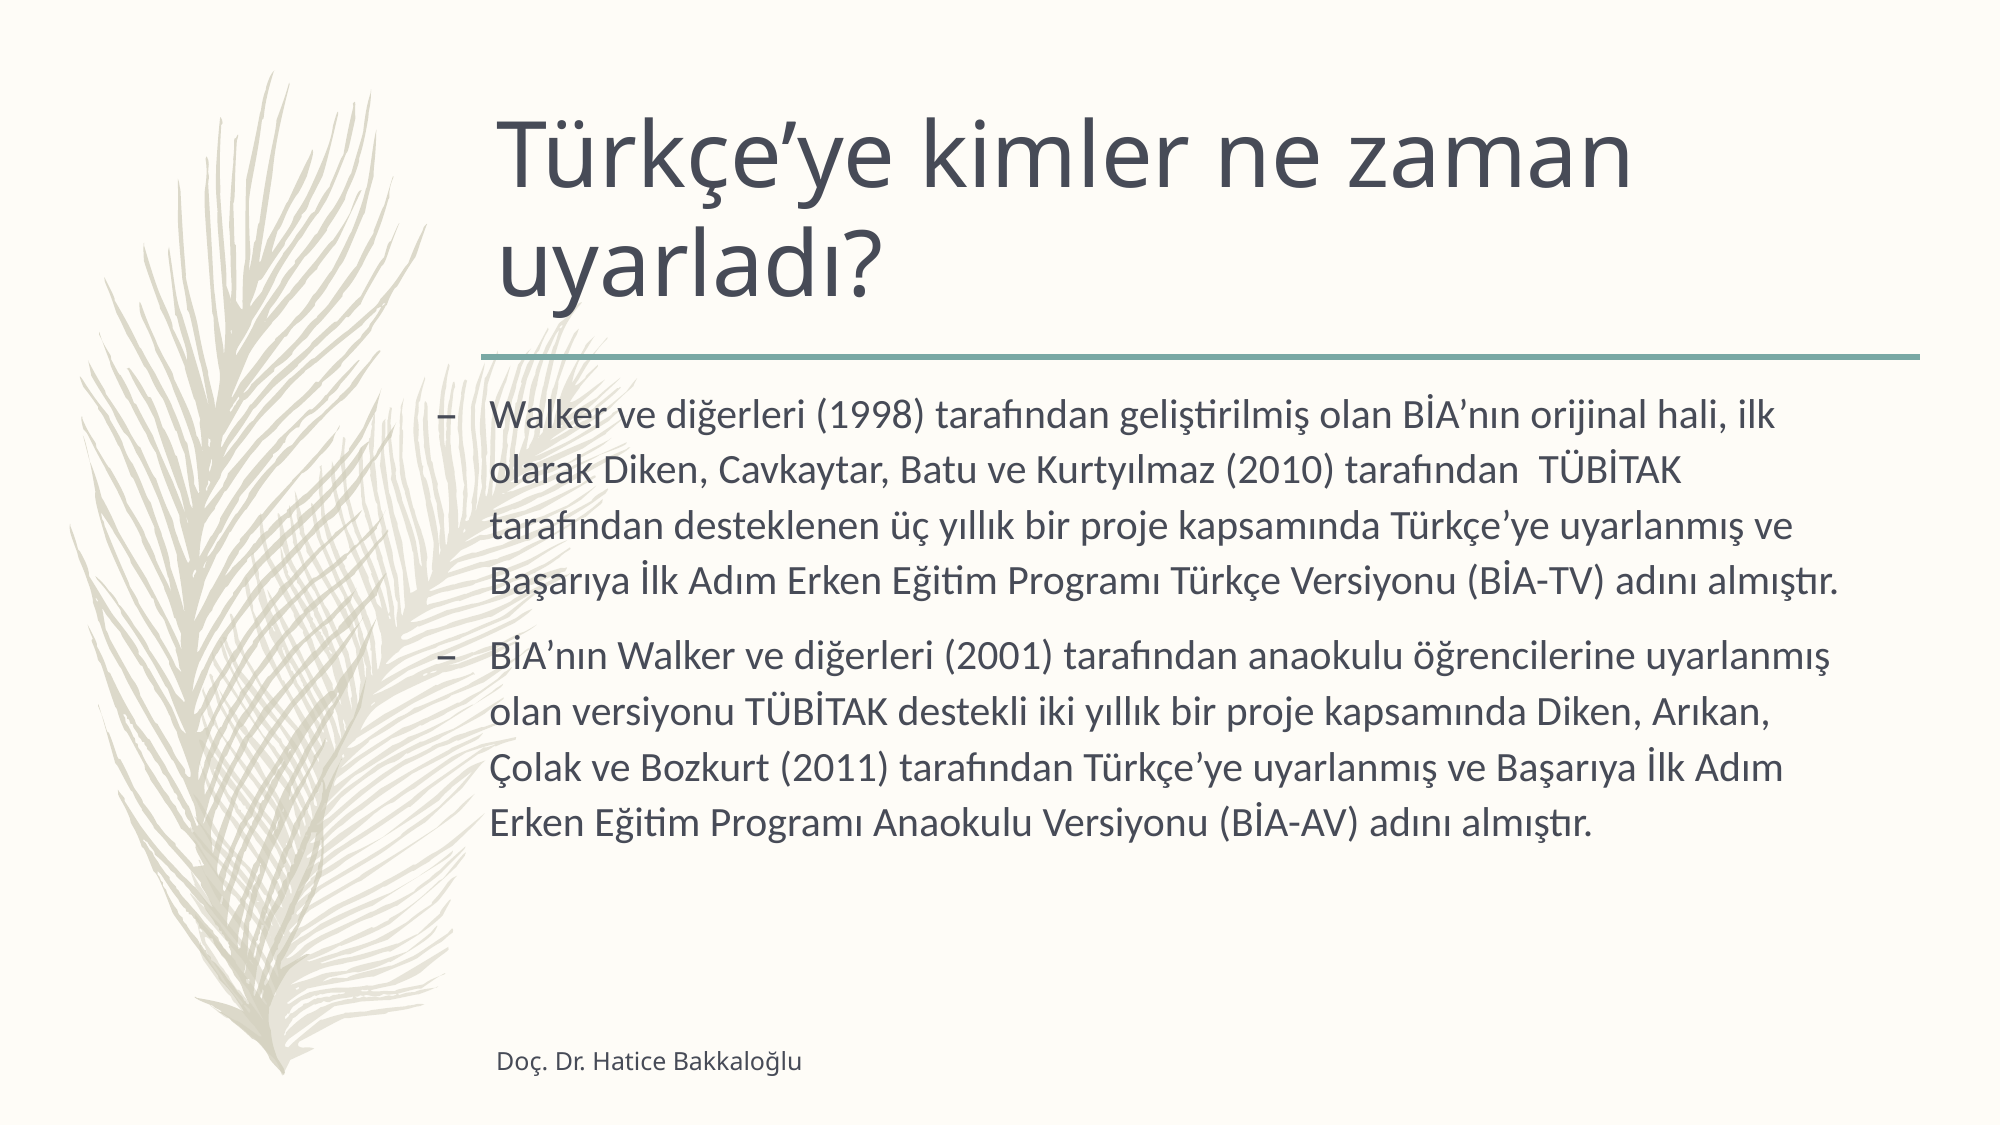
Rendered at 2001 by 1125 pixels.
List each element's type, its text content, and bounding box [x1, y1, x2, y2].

title Türkçe’ye kimler ne zaman uyarladı? [481, 93, 1920, 350]
footer Doç. Dr. Hatice Bakkaloğlu [481, 1032, 1411, 1093]
list Walker ve diğerleri (1998) tarafından geliştirilmiş olan BİA’nın orijinal hali, ilk olarak Diken, Cavkaytar, Batu ve Kurtyılmaz (2010) tarafından TÜBİTAK tarafından desteklenen üç yıllık bir proje kapsamında Türkçe’ye uyarlanmış ve Başarıya İlk Adım Erken Eğitim Programı Türkçe Versiyonu (BİA-TV) adını almıştır. BİA’nın Walker ve diğerleri (2001) tarafından anaokulu öğrencilerine uyarlanmış olan versiyonu TÜBİTAK destekli iki yıllık bir proje kapsamında Diken, Arıkan, Çolak ve Bozkurt (2011) tarafından Türkçe’ye uyarlanmış ve Başarıya İlk Adım Erken Eğitim Programı Anaokulu Versiyonu (BİA-AV) adını almıştır. [421, 373, 1861, 973]
